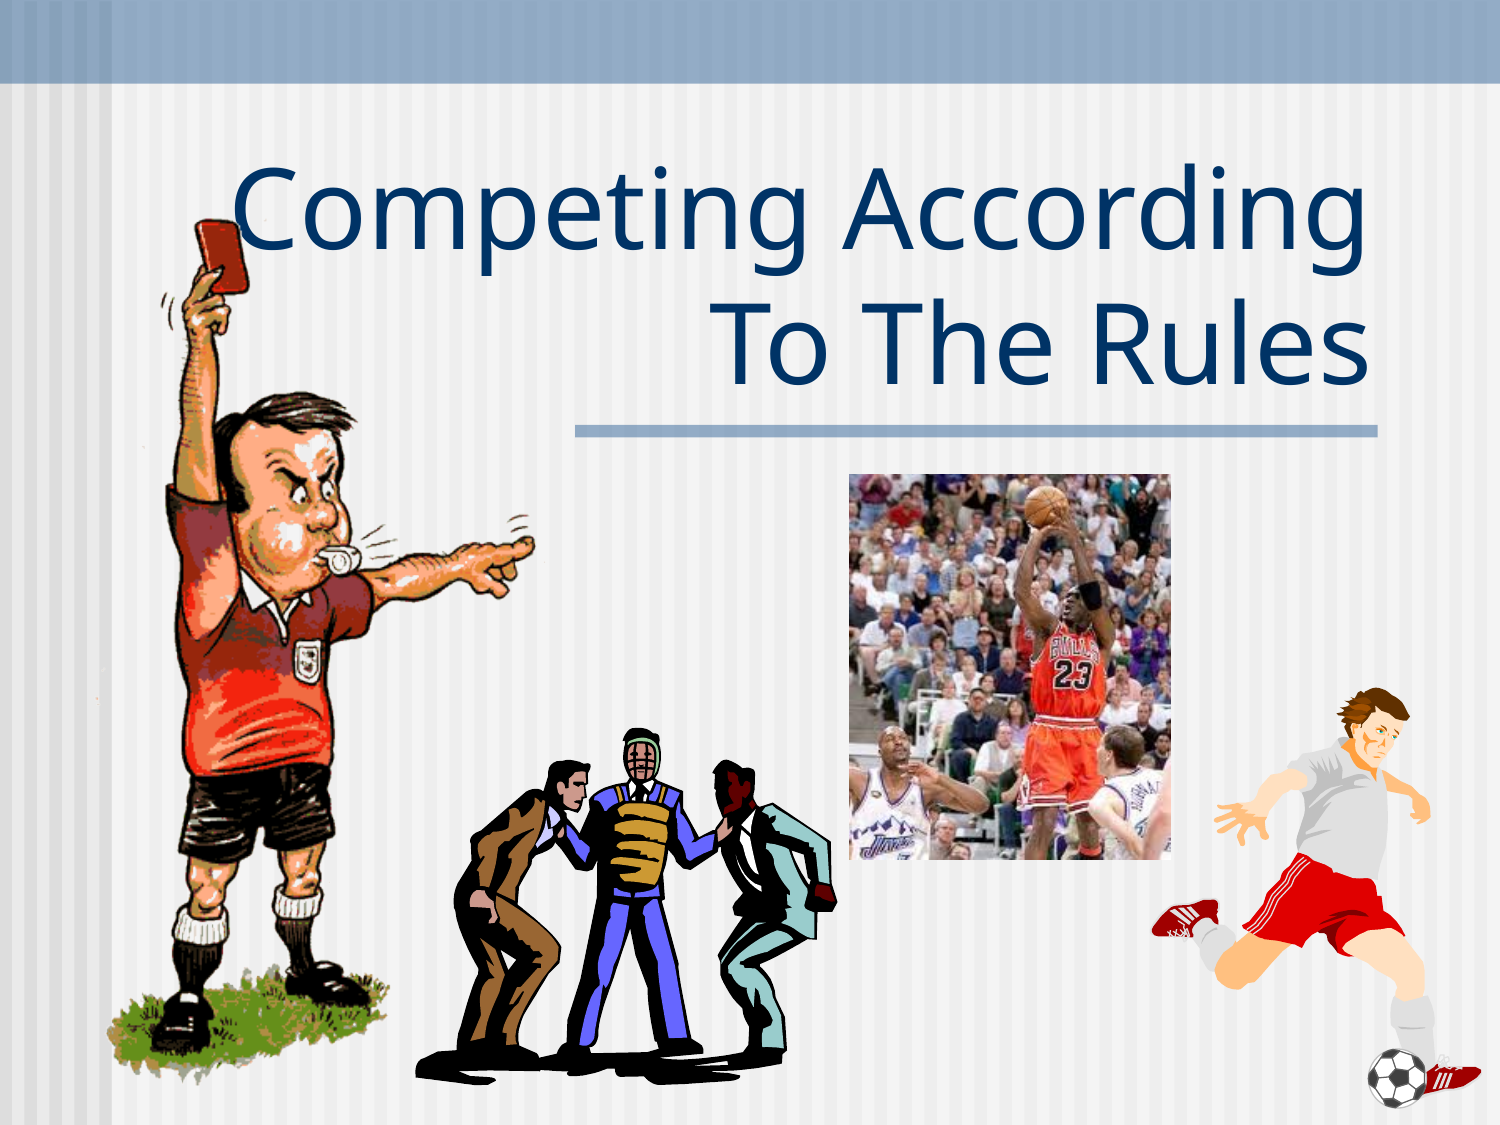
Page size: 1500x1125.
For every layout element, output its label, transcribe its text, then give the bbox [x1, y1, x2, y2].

title Competing According To The Rules [127, 127, 1388, 415]
picture [849, 474, 1483, 1112]
picture [87, 199, 549, 1088]
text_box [552, 724, 838, 1086]
